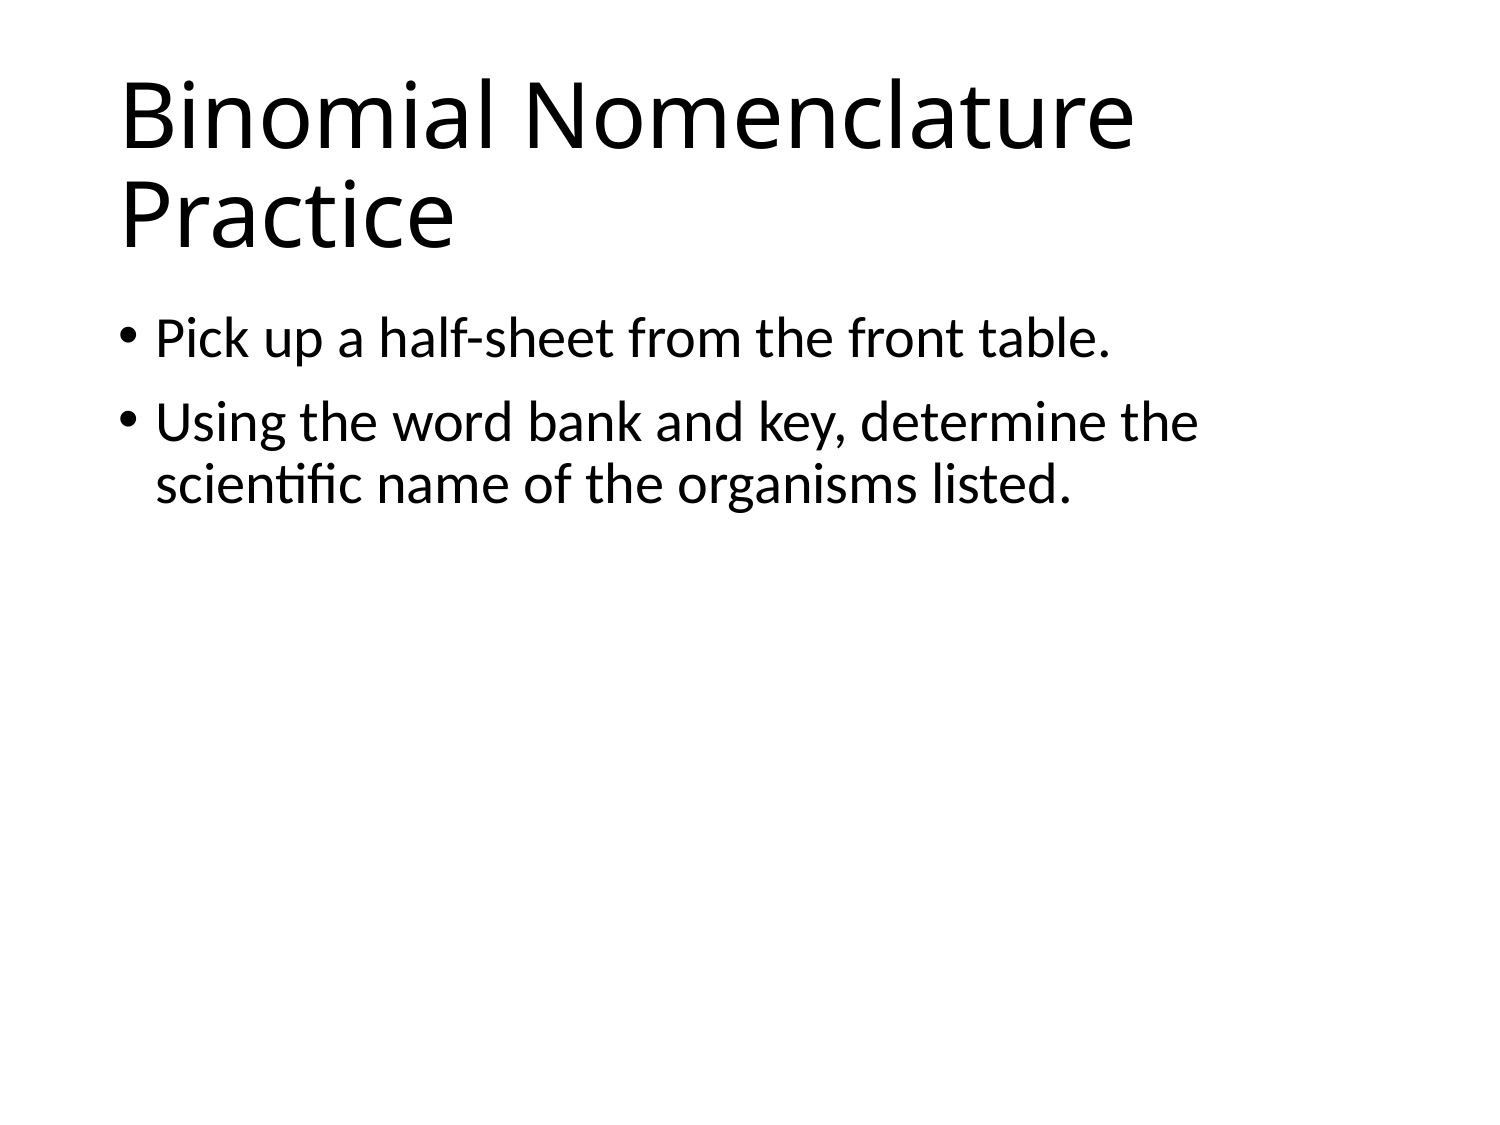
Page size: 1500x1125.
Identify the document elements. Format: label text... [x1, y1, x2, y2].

title Binomial Nomenclature Practice [103, 59, 1397, 278]
list Pick up a half-sheet from the front table. Using the word bank and key, determine the scientific name of the organisms listed. [103, 299, 1397, 1014]
